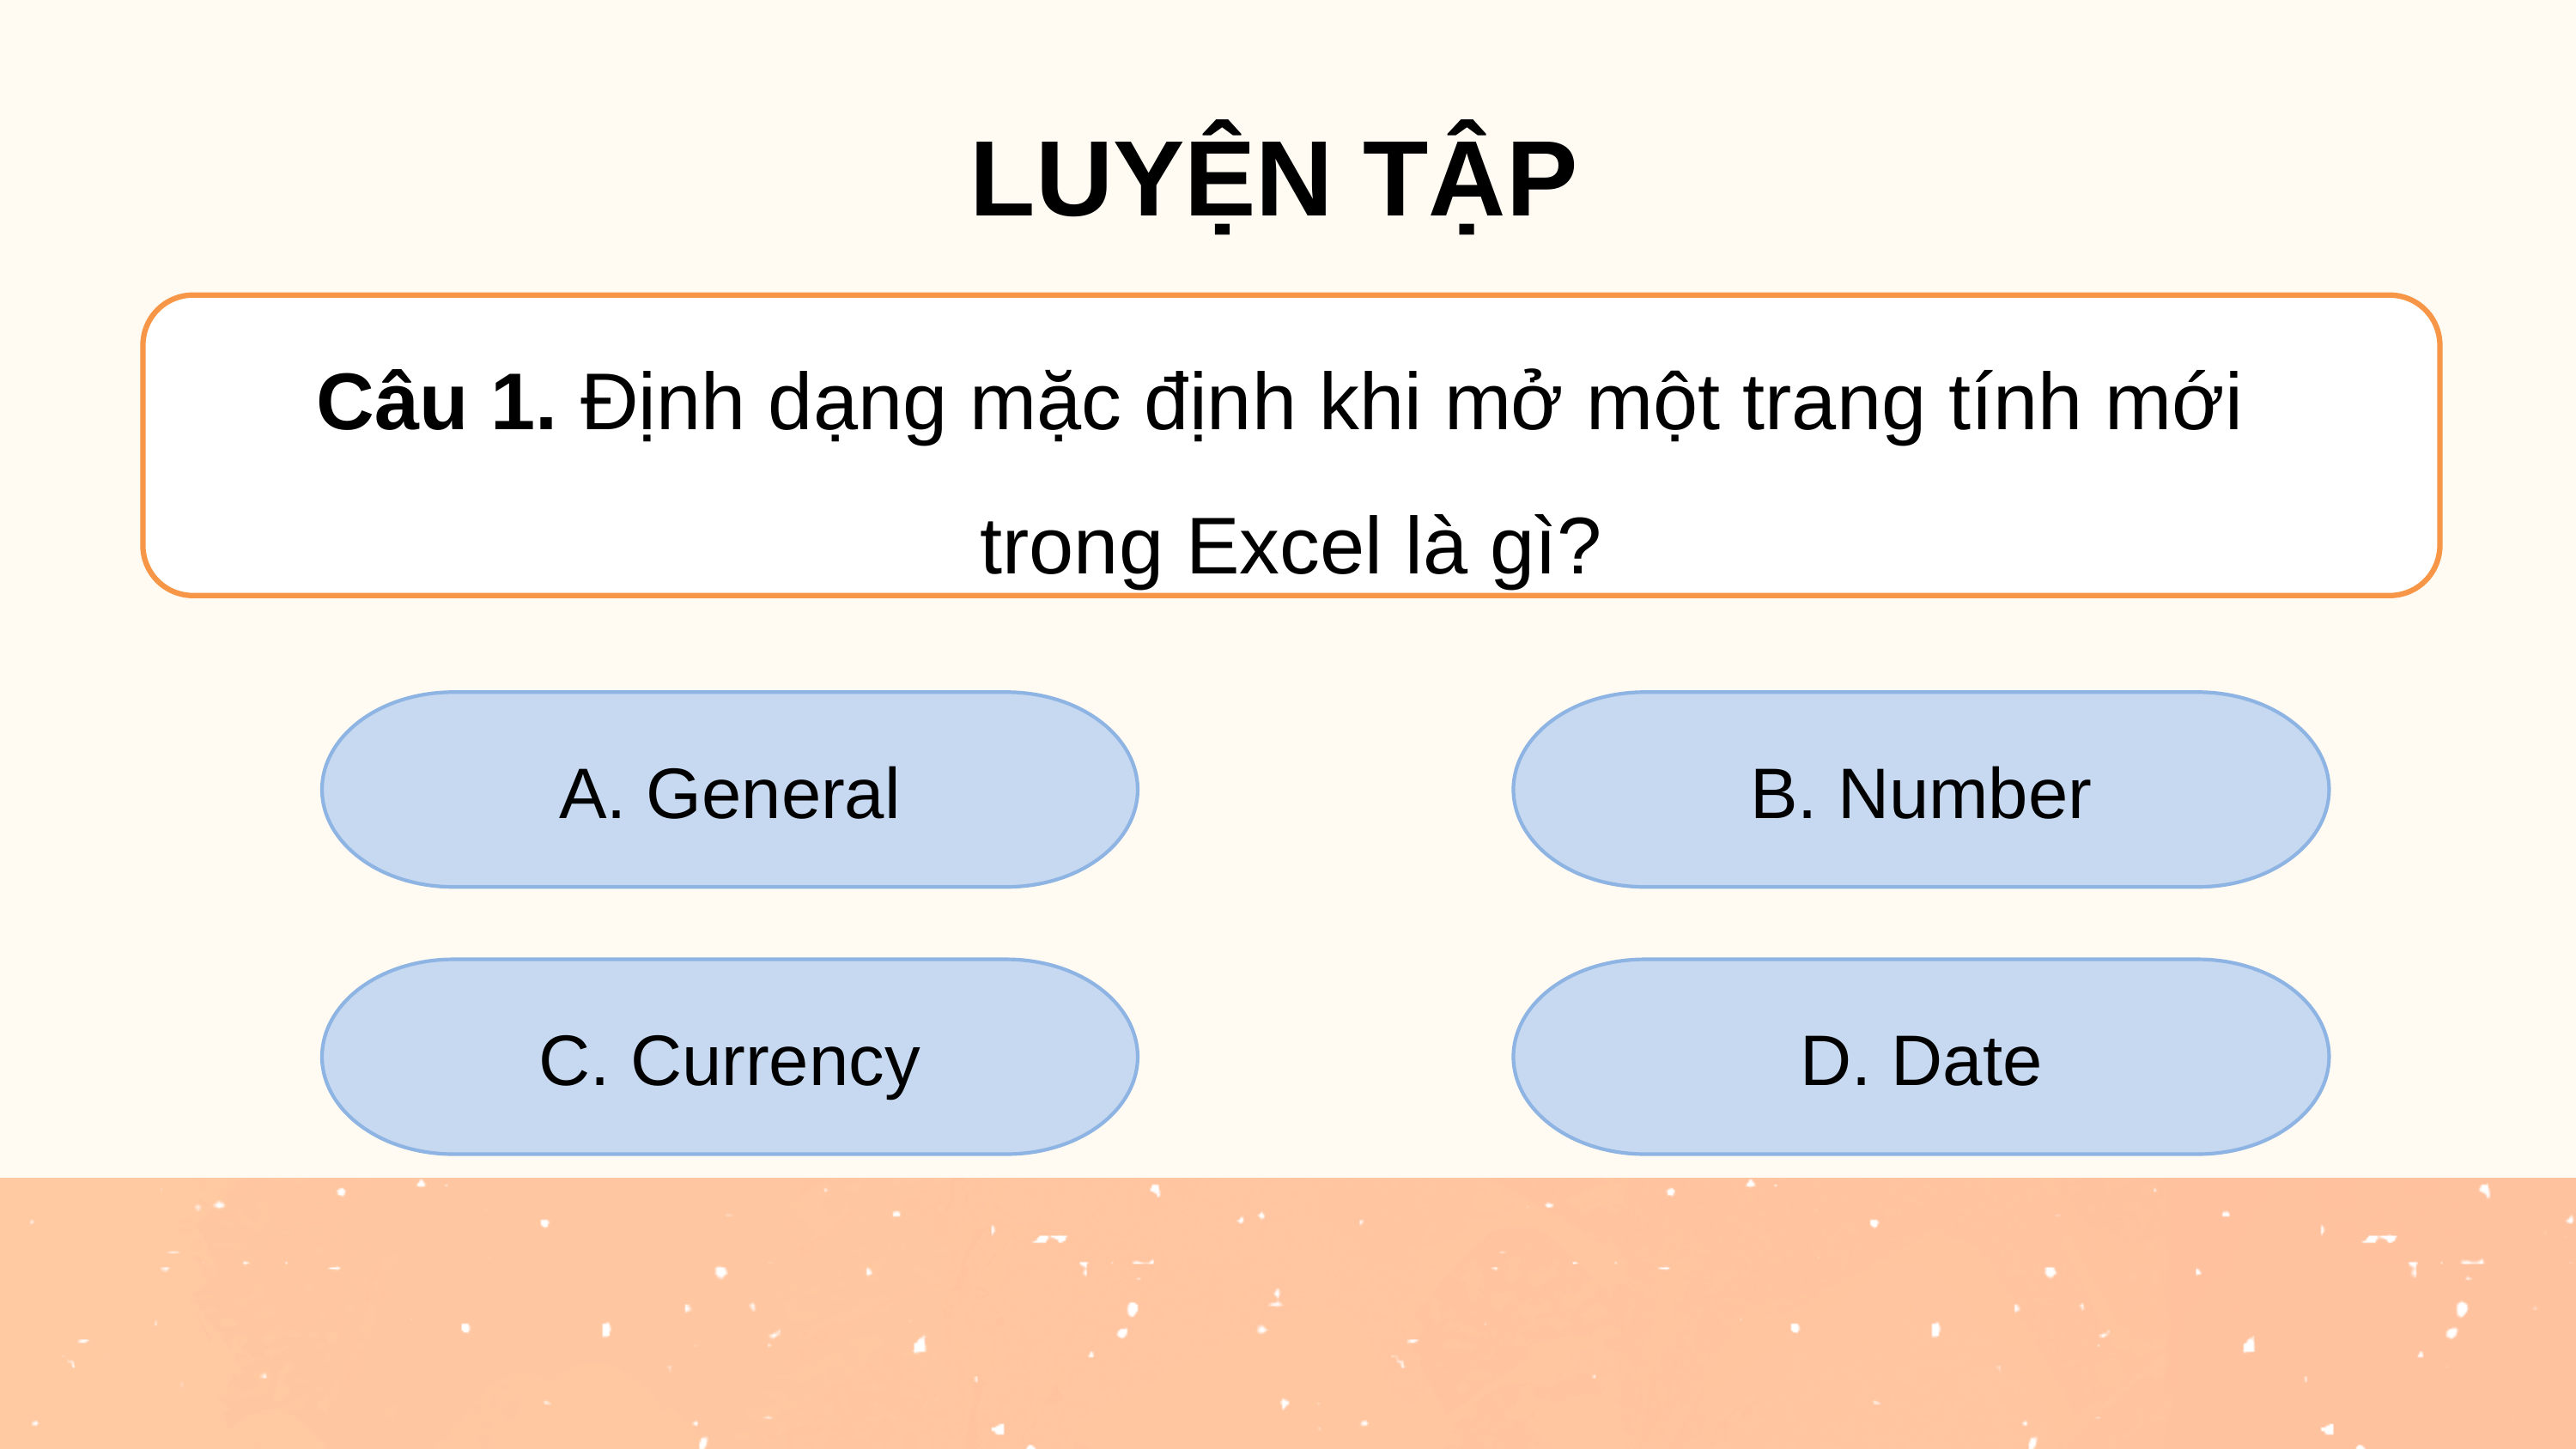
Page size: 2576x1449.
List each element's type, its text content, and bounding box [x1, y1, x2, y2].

text_box D. Date [1511, 957, 2331, 1156]
text_box C. Currency [319, 957, 1140, 1156]
picture [0, 1178, 2576, 1449]
text_box Câu 1. Định dạng mặc định khi mở một trang tính mới trong Excel là gì? [141, 293, 2442, 597]
text_box A. General [319, 690, 1140, 889]
text_box B. Number [1511, 690, 2331, 889]
text_box LUYỆN TẬP [0, 101, 2576, 244]
